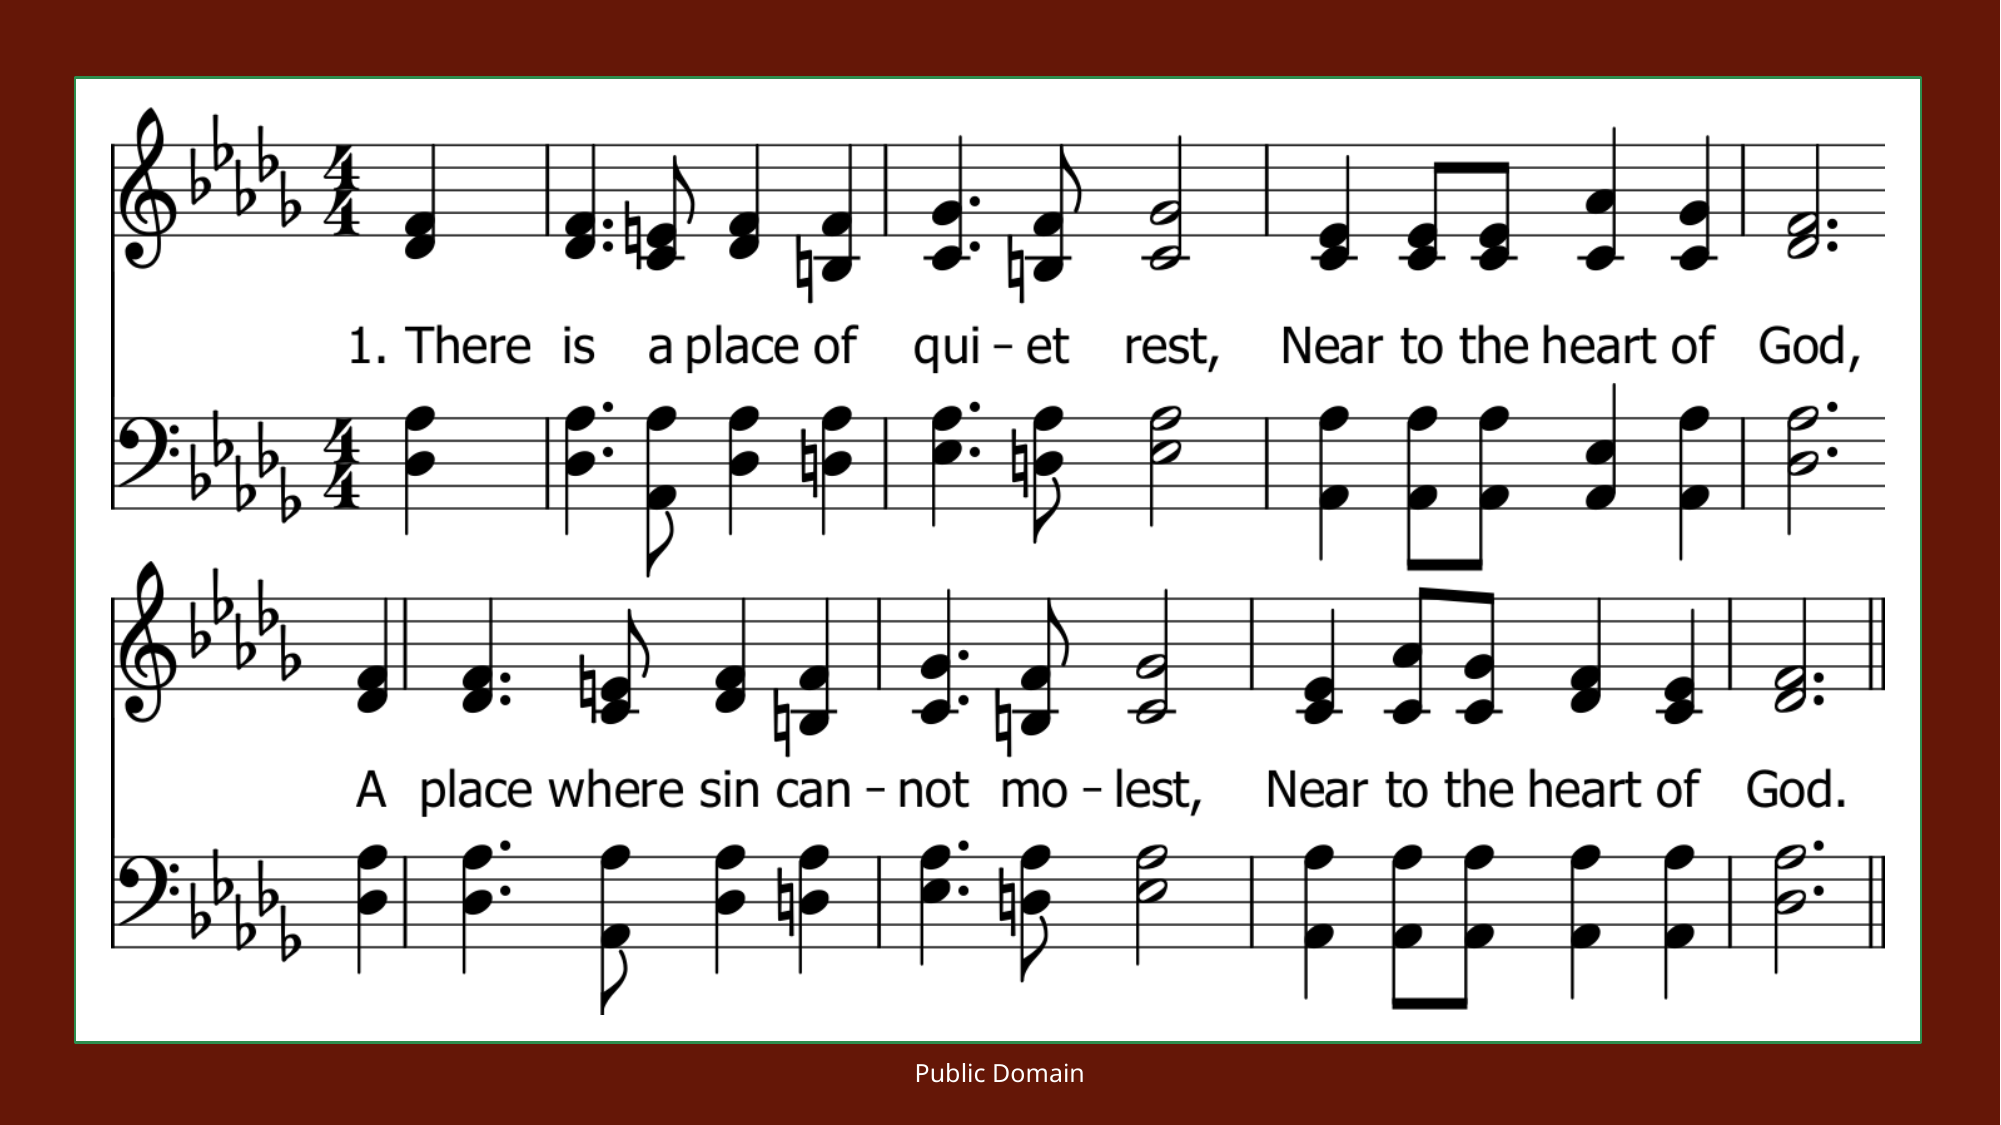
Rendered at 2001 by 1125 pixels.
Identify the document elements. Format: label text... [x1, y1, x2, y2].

footer Public Domain [662, 1044, 1338, 1103]
picture [111, 105, 1885, 1015]
text_box [74, 76, 1922, 1044]
